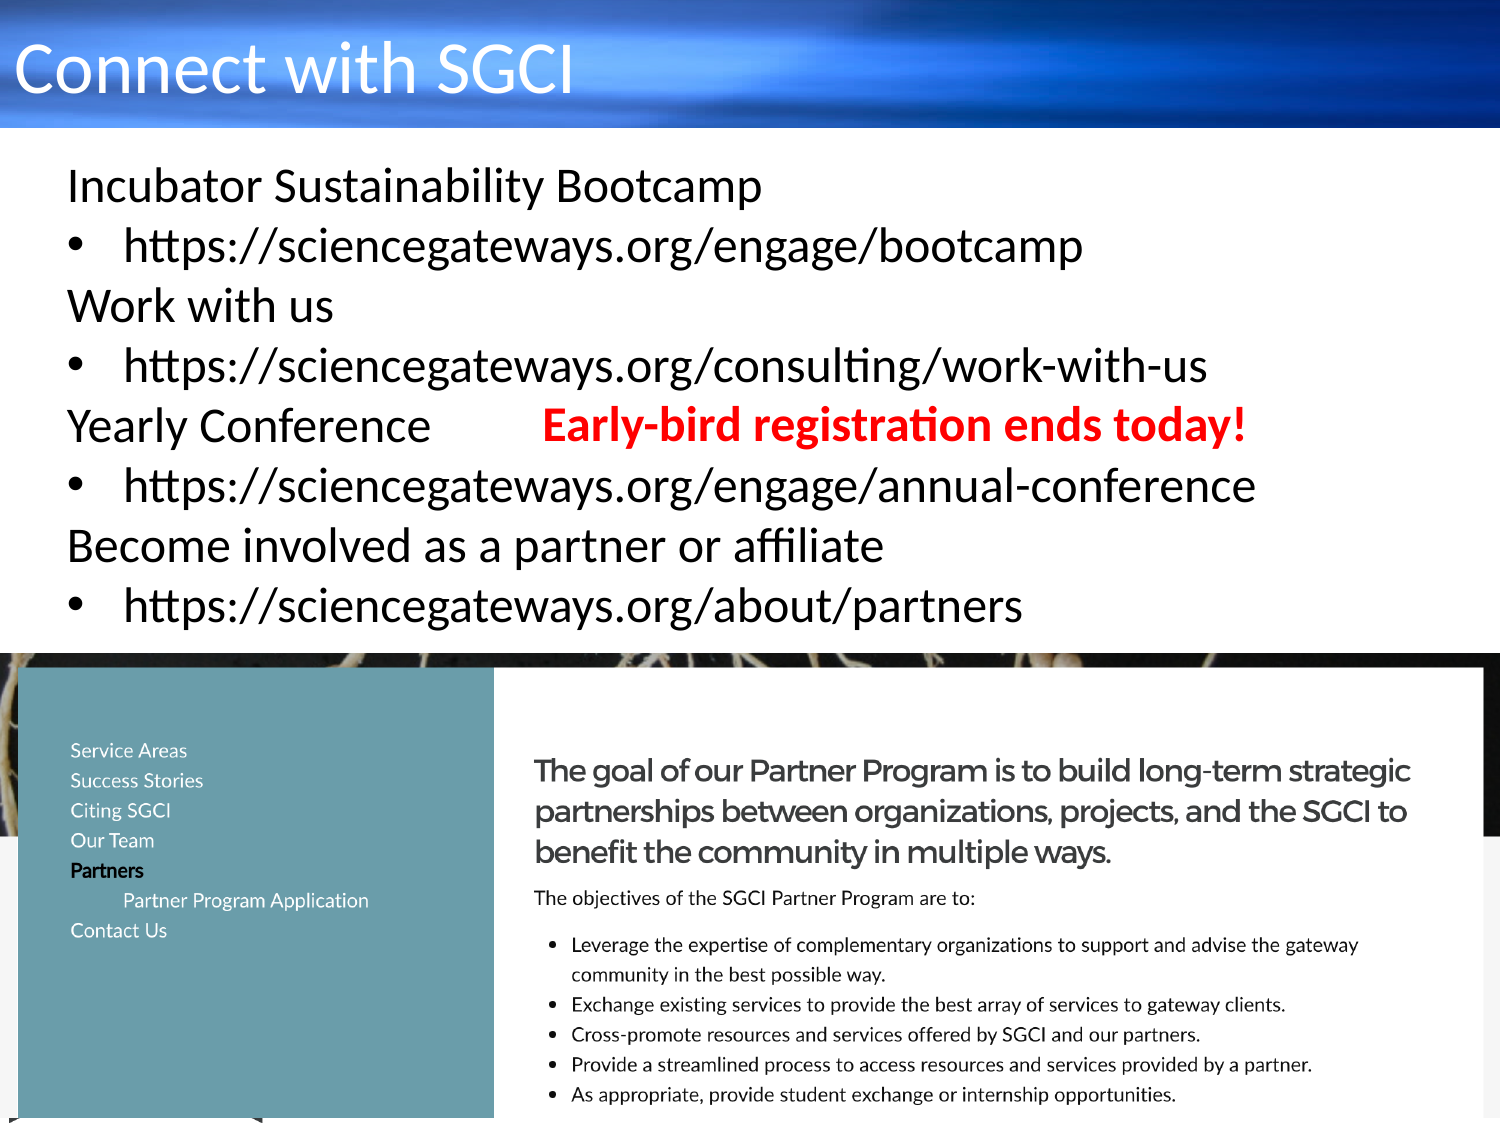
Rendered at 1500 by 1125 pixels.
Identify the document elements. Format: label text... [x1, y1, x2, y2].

picture [0, 652, 1500, 1124]
text_box Connect with SGCI [0, 0, 1500, 130]
text_box Incubator Sustainability Bootcamp https://sciencegateways.org/engage/bootcamp Work with us https://sciencegateways.org/consulting/work-with-us Yearly Conference https://sciencegateways.org/engage/annual-conference Become involved as a partner or affiliate https://sciencegateways.org/about/partners [52, 145, 1402, 651]
text_box Early-bird registration ends today! [527, 384, 1263, 460]
